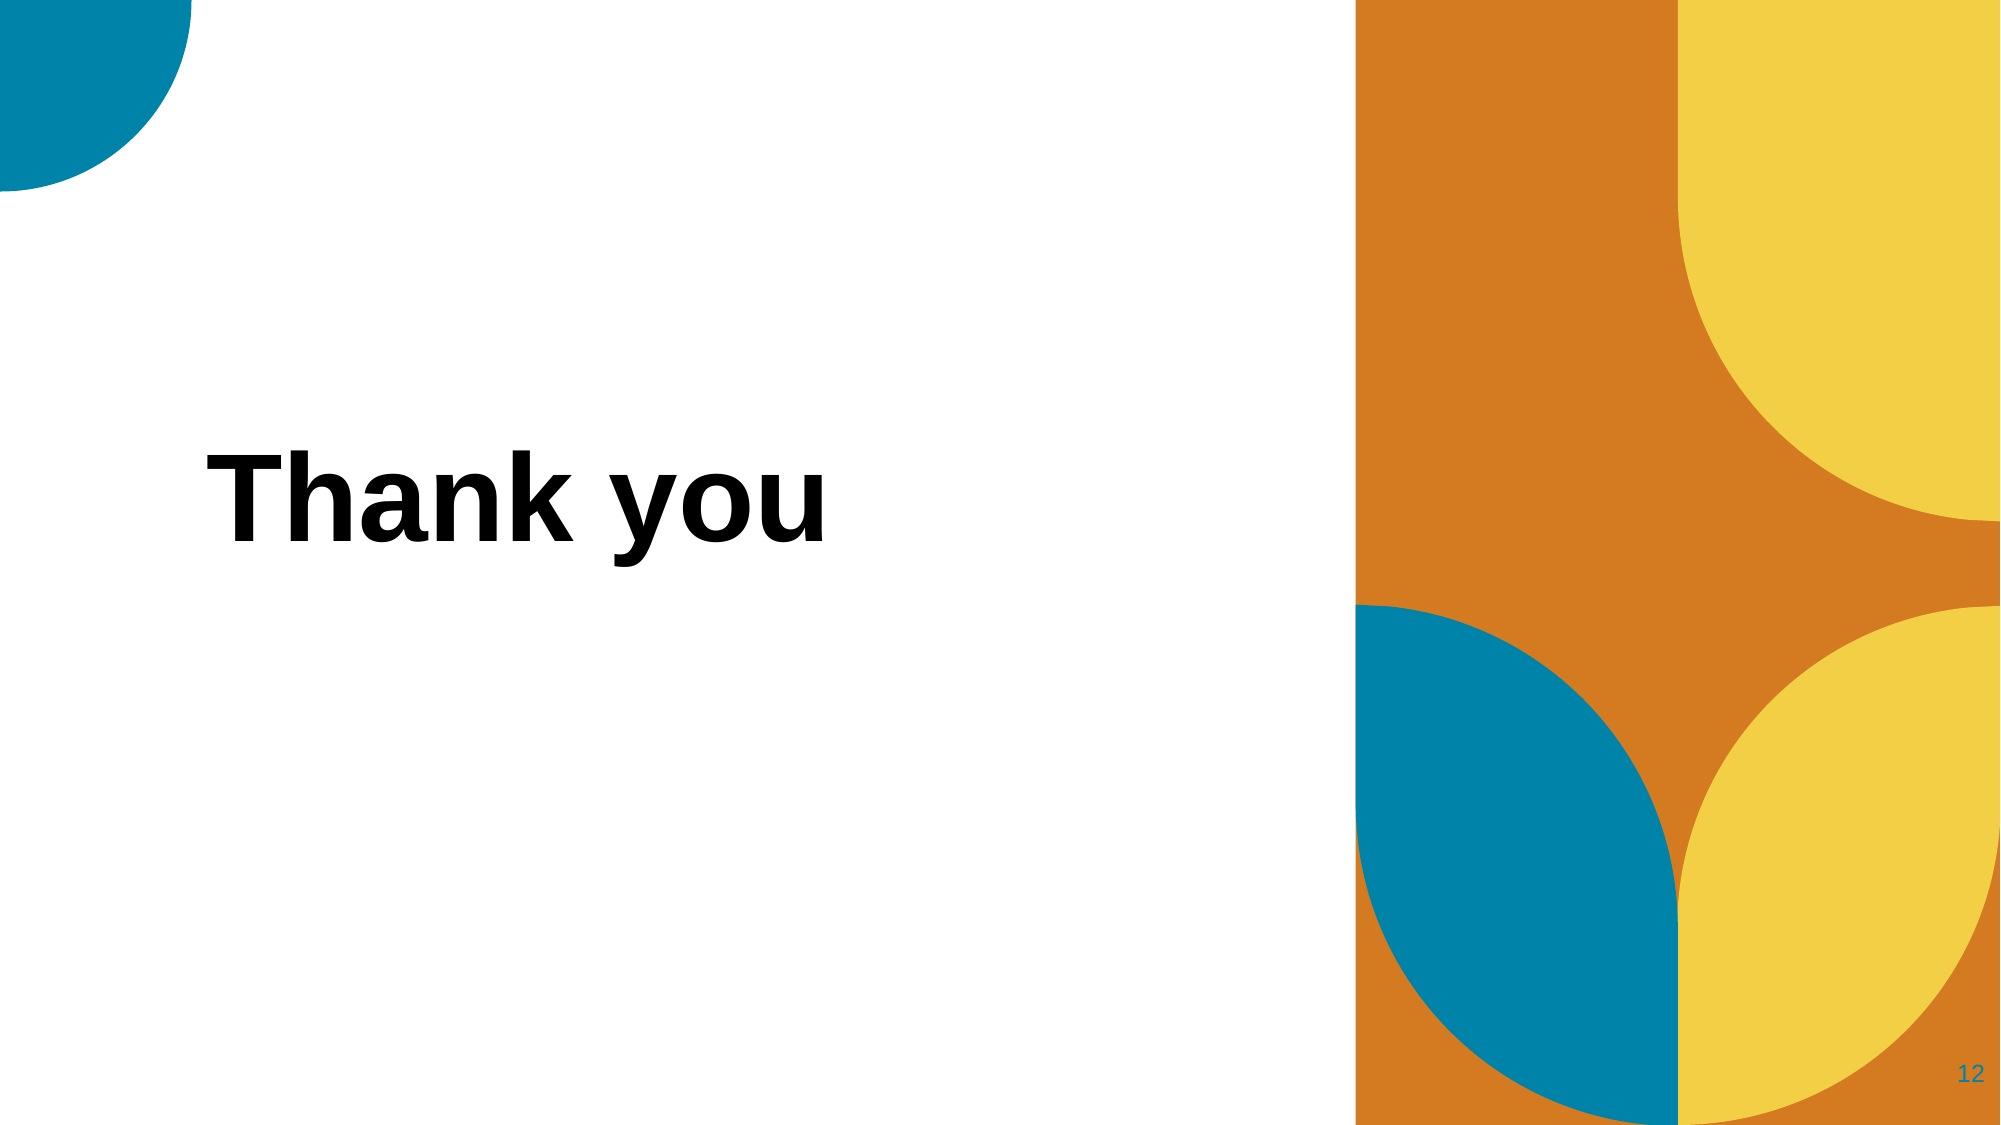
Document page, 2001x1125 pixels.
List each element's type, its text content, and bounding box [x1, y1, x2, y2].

slide_number ‹#› [1860, 1042, 2000, 1103]
title Thank you [191, 184, 1212, 576]
